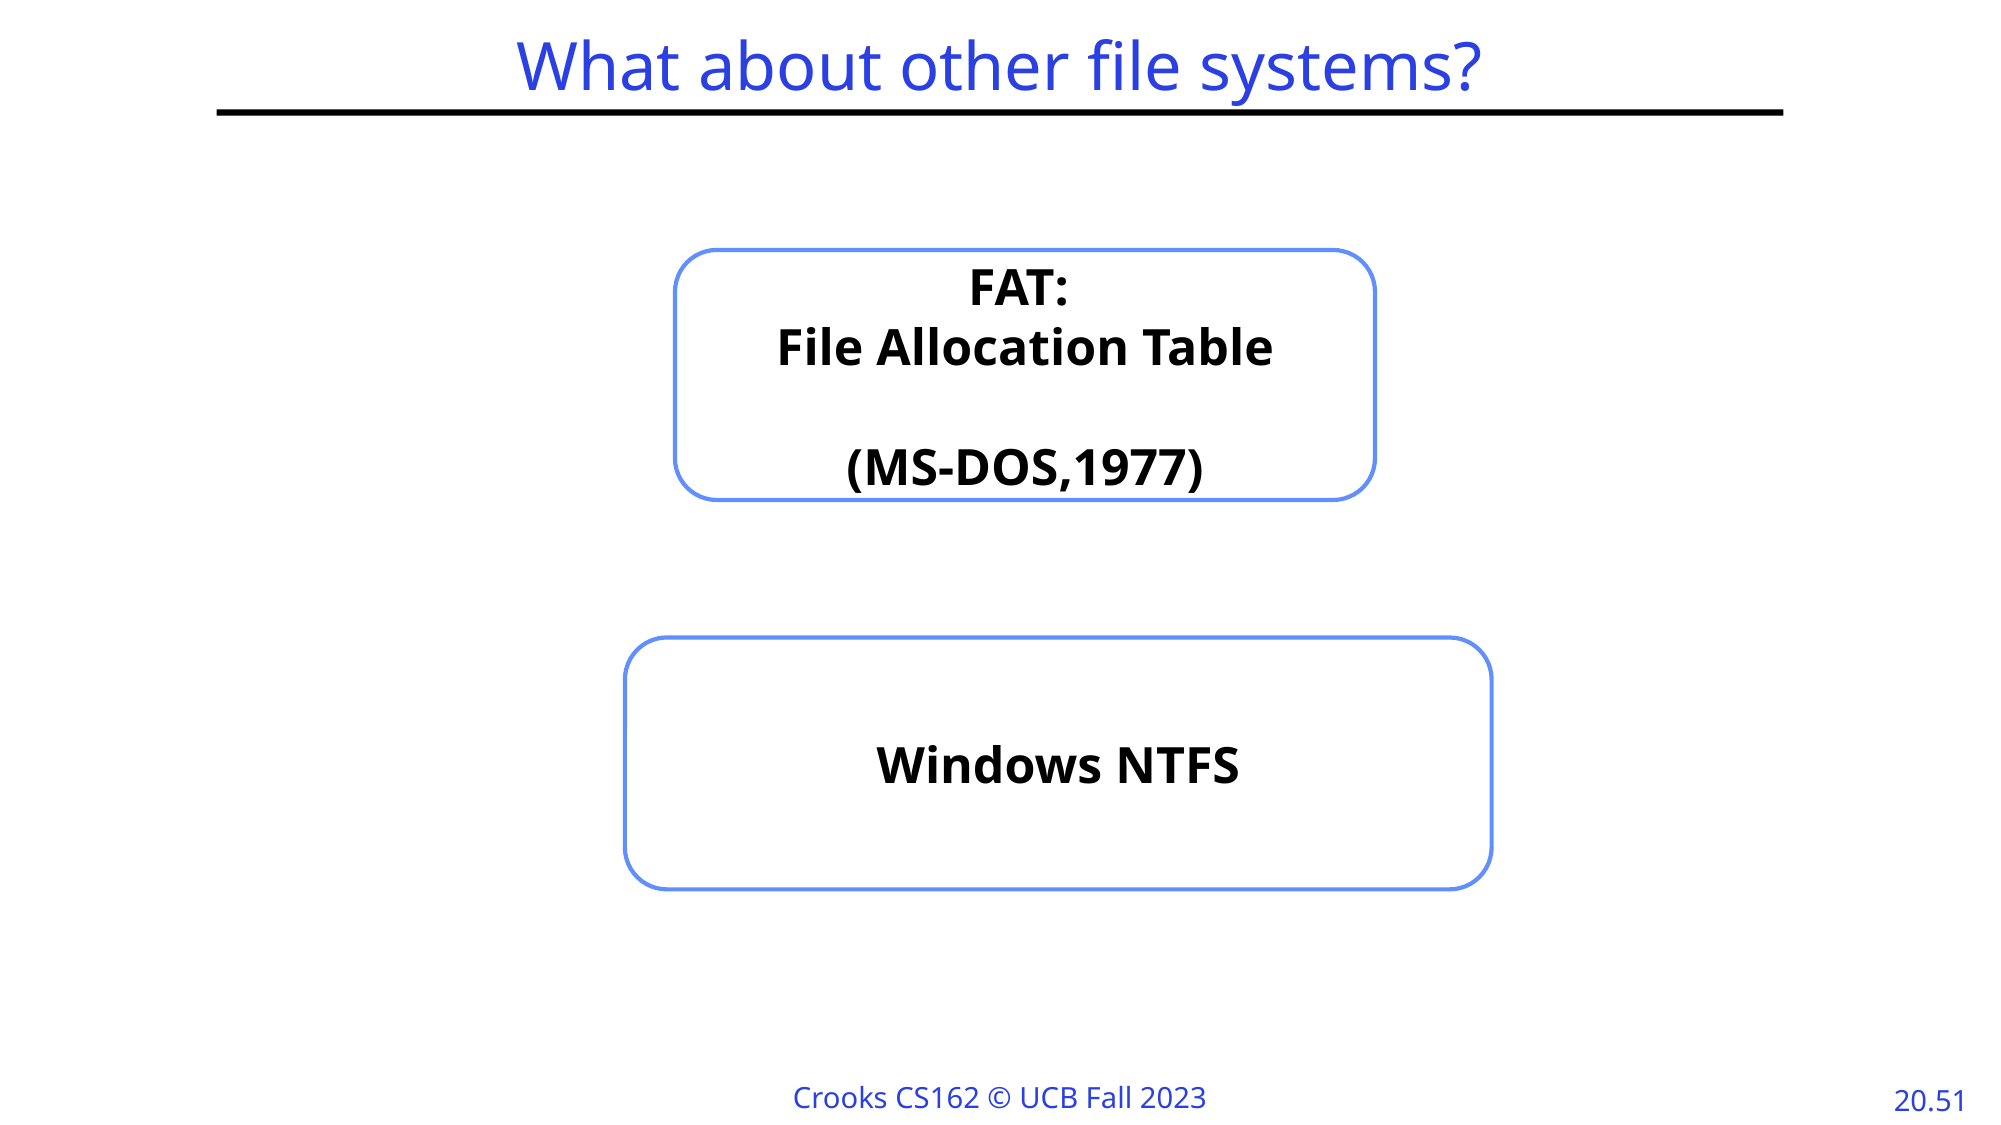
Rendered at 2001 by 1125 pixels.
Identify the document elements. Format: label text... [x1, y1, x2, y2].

title What about other file systems? [216, 24, 1784, 113]
text_box FAT: File Allocation Table (MS-DOS,1977) [672, 247, 1378, 503]
text_box Windows NTFS [622, 635, 1494, 892]
